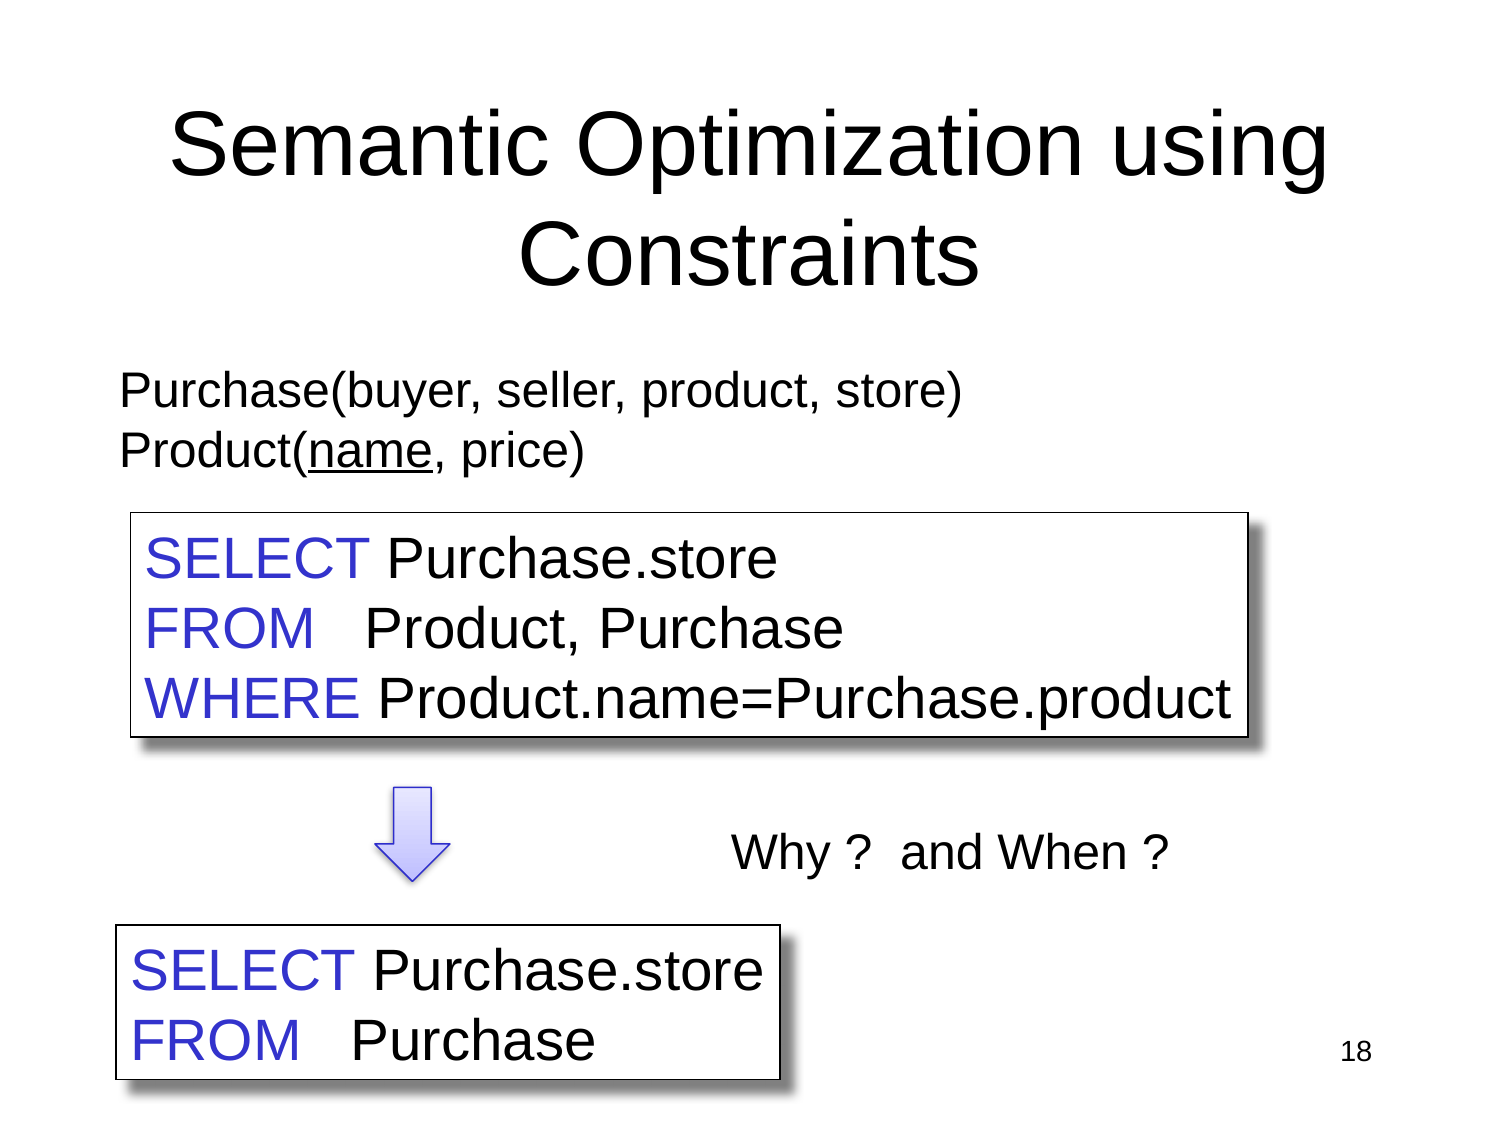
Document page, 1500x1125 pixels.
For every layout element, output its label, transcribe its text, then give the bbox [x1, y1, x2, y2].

slide_number 18 [1074, 1024, 1388, 1101]
text_box SELECT Purchase.store FROM Product, Purchase WHERE Product.name=Purchase.product [130, 512, 1249, 738]
title Semantic Optimization using Constraints [112, 99, 1388, 288]
text_box SELECT Purchase.store FROM Purchase [115, 924, 780, 1080]
text_box Purchase(buyer, seller, product, store) Product(name, price) [104, 349, 980, 485]
text_box Why ? and When ? [716, 812, 1186, 888]
text_box [374, 786, 451, 882]
